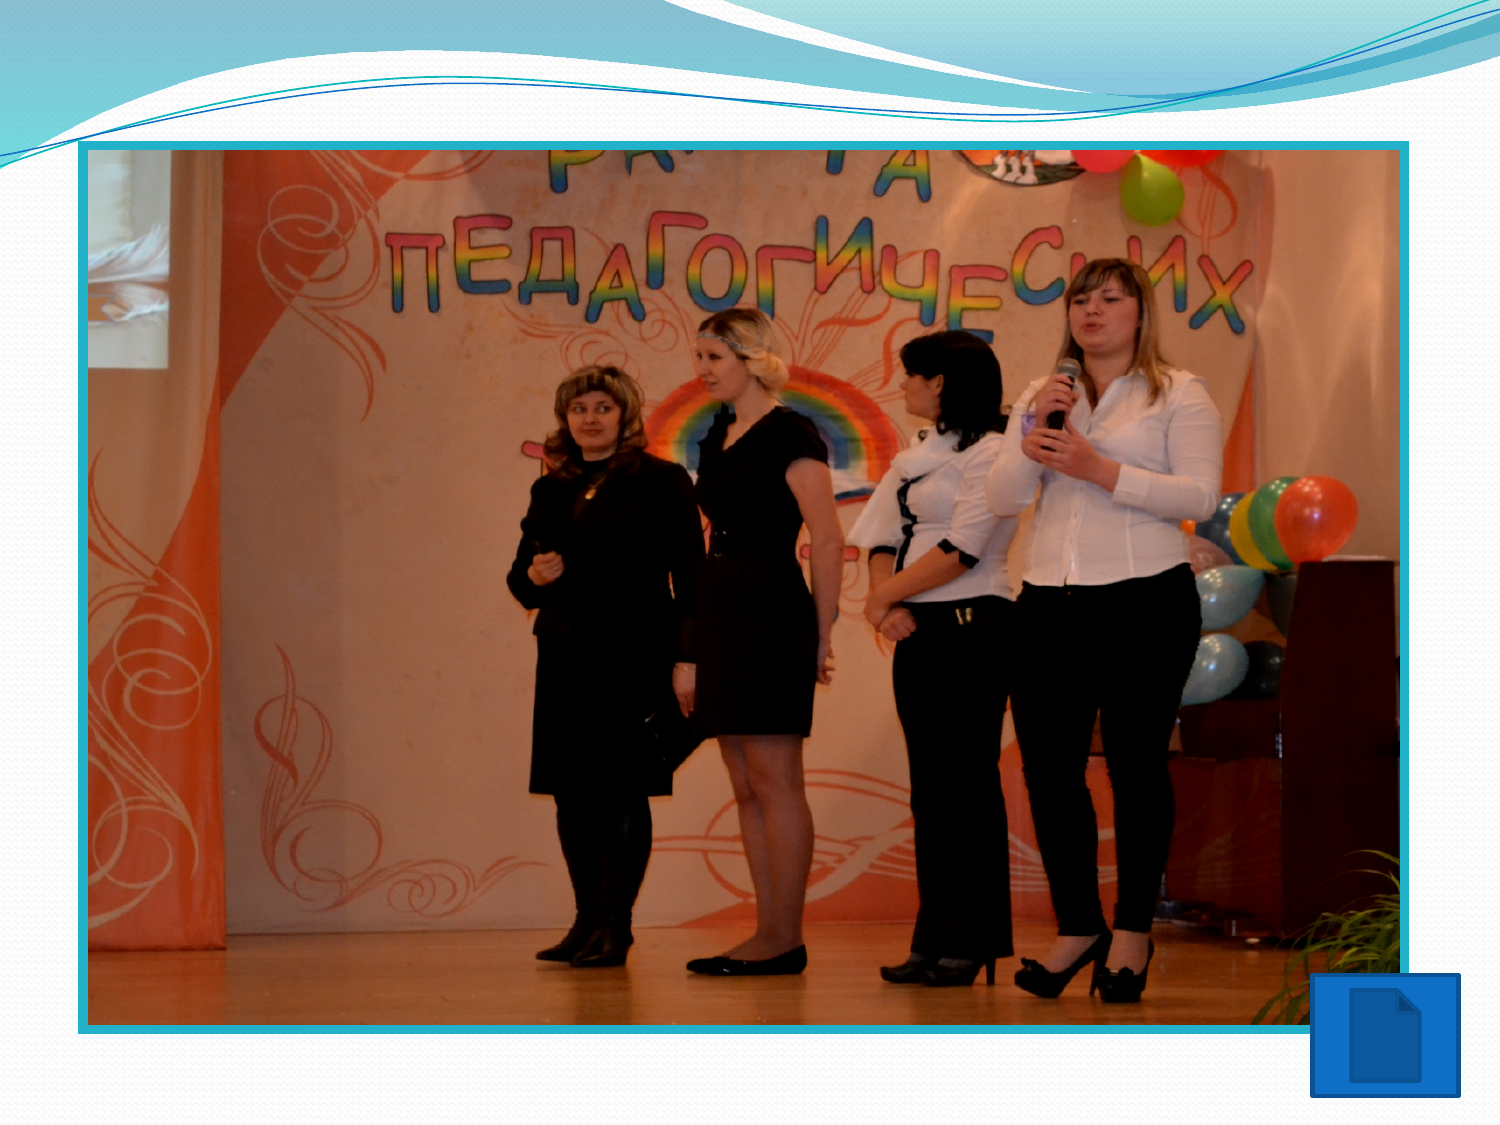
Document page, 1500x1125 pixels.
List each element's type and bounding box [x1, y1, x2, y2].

text_box [1310, 973, 1461, 1098]
picture [87, 149, 1401, 1026]
